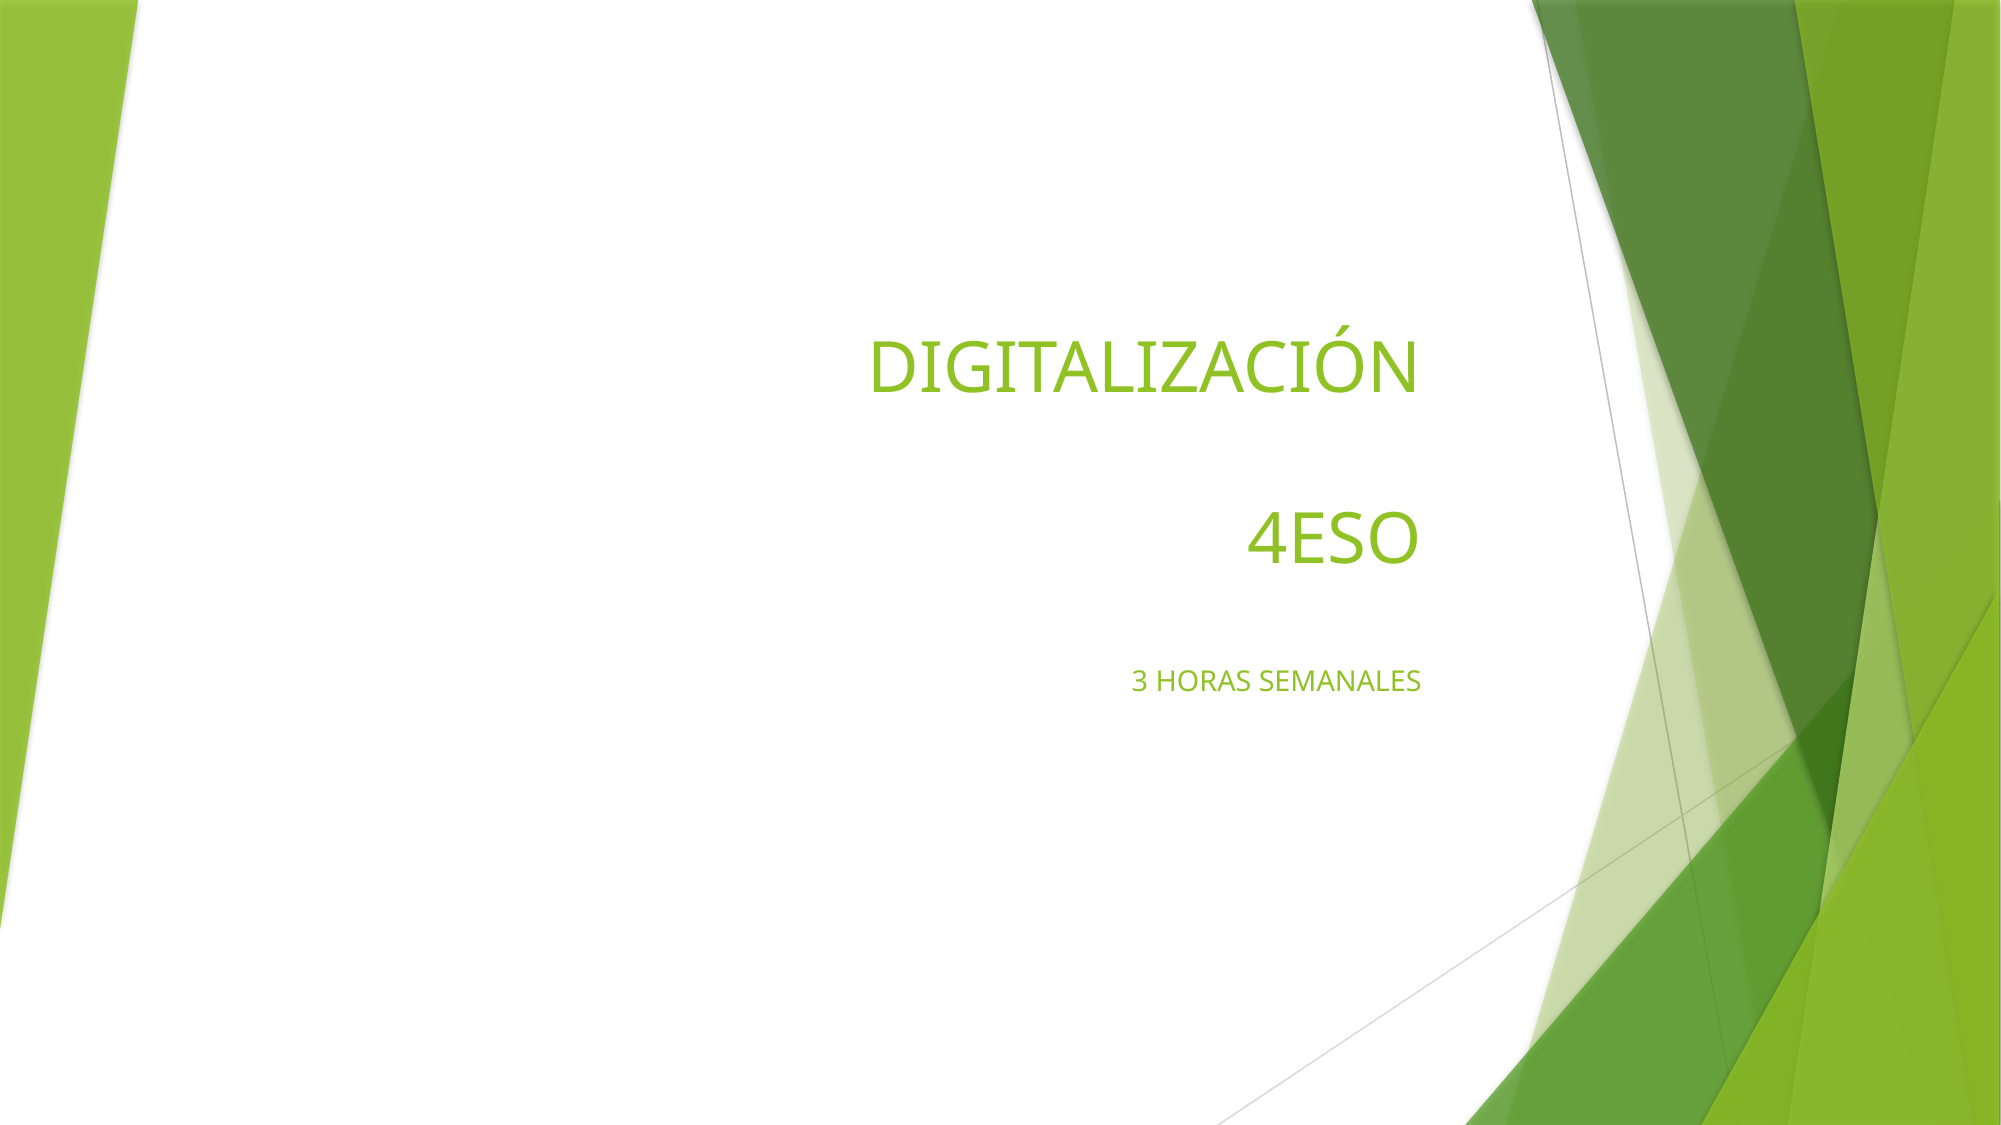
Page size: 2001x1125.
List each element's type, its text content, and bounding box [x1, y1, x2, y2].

title DIGITALIZACIÓN 4ESO 3 HORAS SEMANALES [0, 312, 1437, 705]
